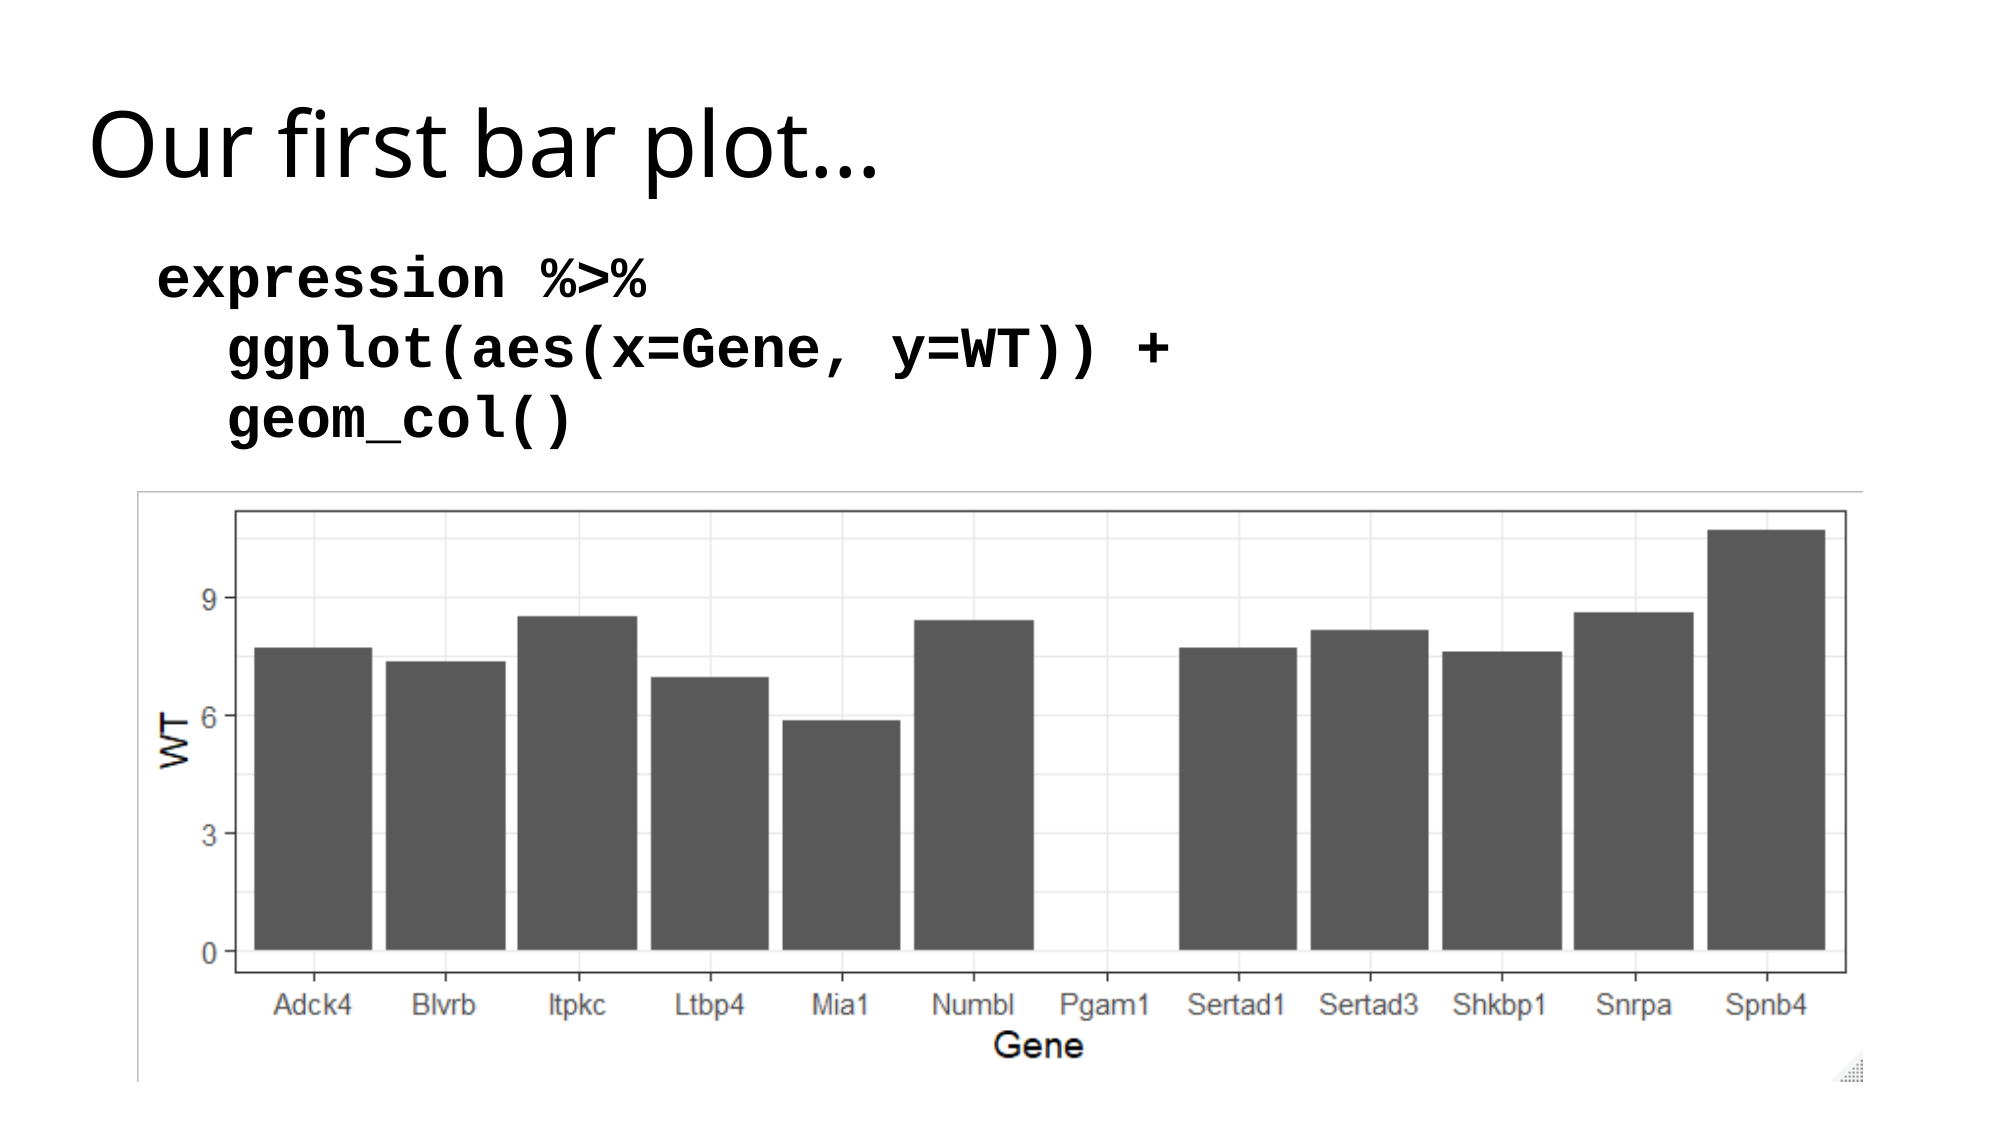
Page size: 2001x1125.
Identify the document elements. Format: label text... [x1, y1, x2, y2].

text_box expression %>% ggplot(aes(x=Gene, y=WT)) + geom_col() [141, 231, 1221, 456]
picture [137, 491, 1863, 1083]
title Our first bar plot… [72, 38, 1798, 257]
